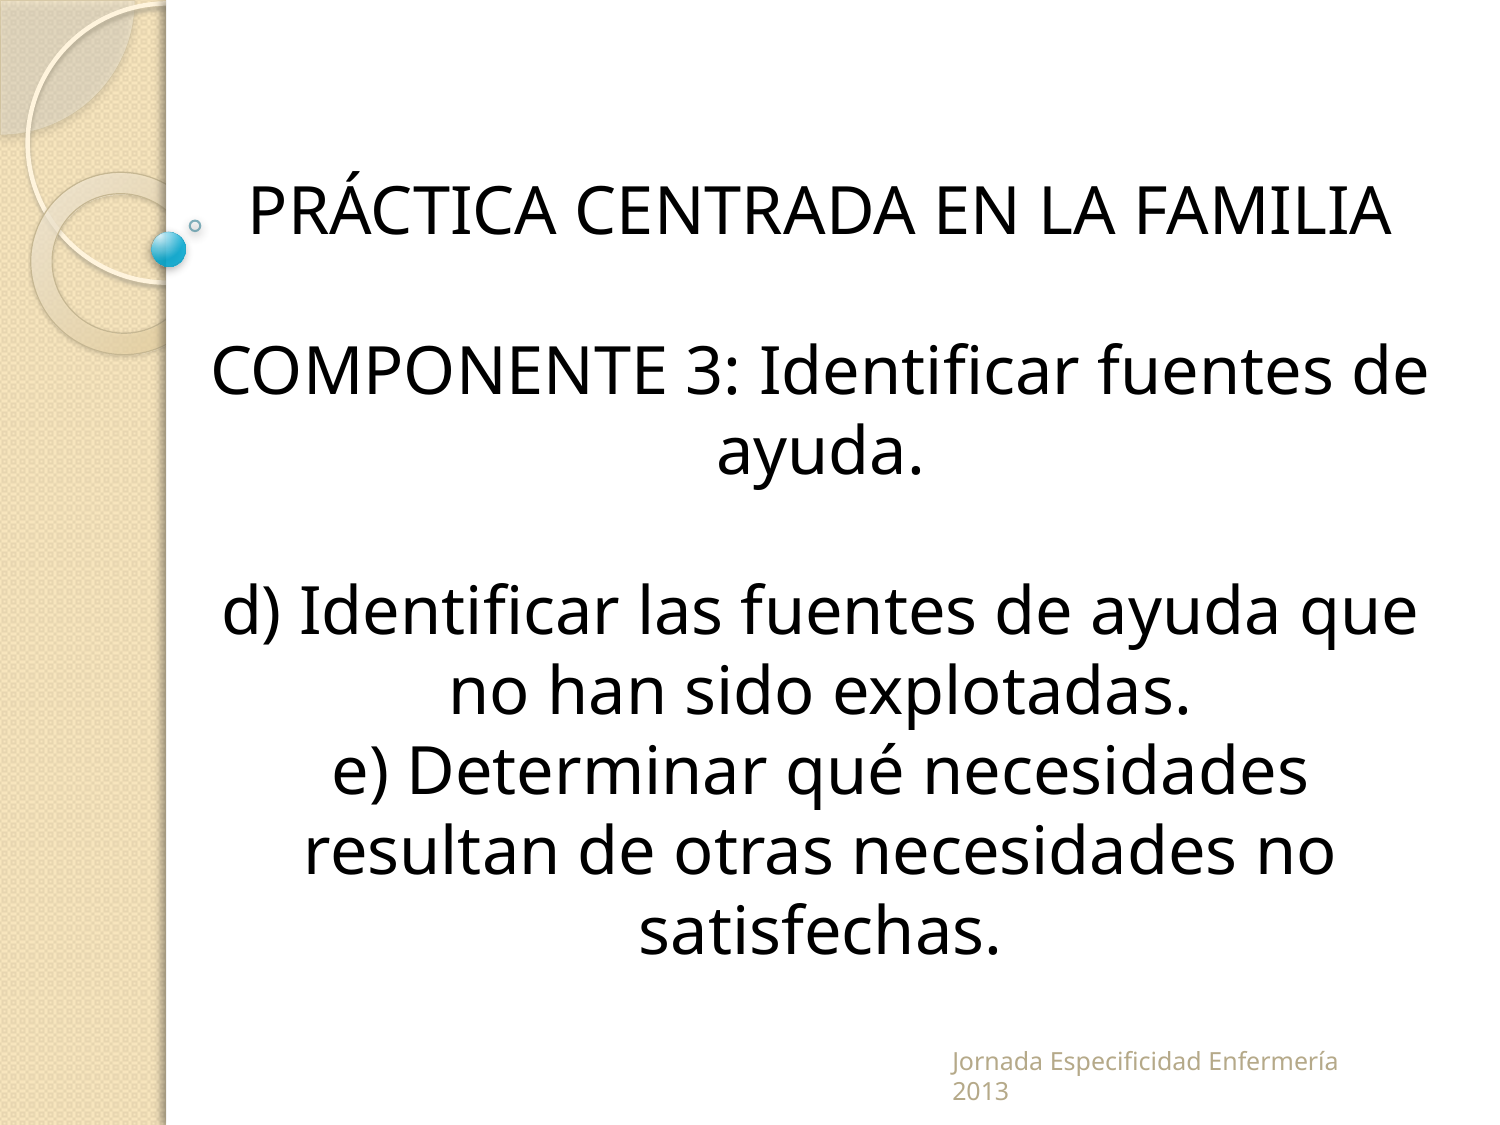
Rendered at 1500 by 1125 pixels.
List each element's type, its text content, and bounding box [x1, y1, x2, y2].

text_box PRÁCTICA CENTRADA EN LA FAMILIA COMPONENTE 3: Identificar fuentes de ayuda. d) Identificar las fuentes de ayuda que no han sido explotadas. e) Determinar qué necesidades resultan de otras necesidades no satisfechas. [194, 160, 1447, 976]
footer Jornada Especificidad Enfermería 2013 [937, 1034, 1413, 1113]
